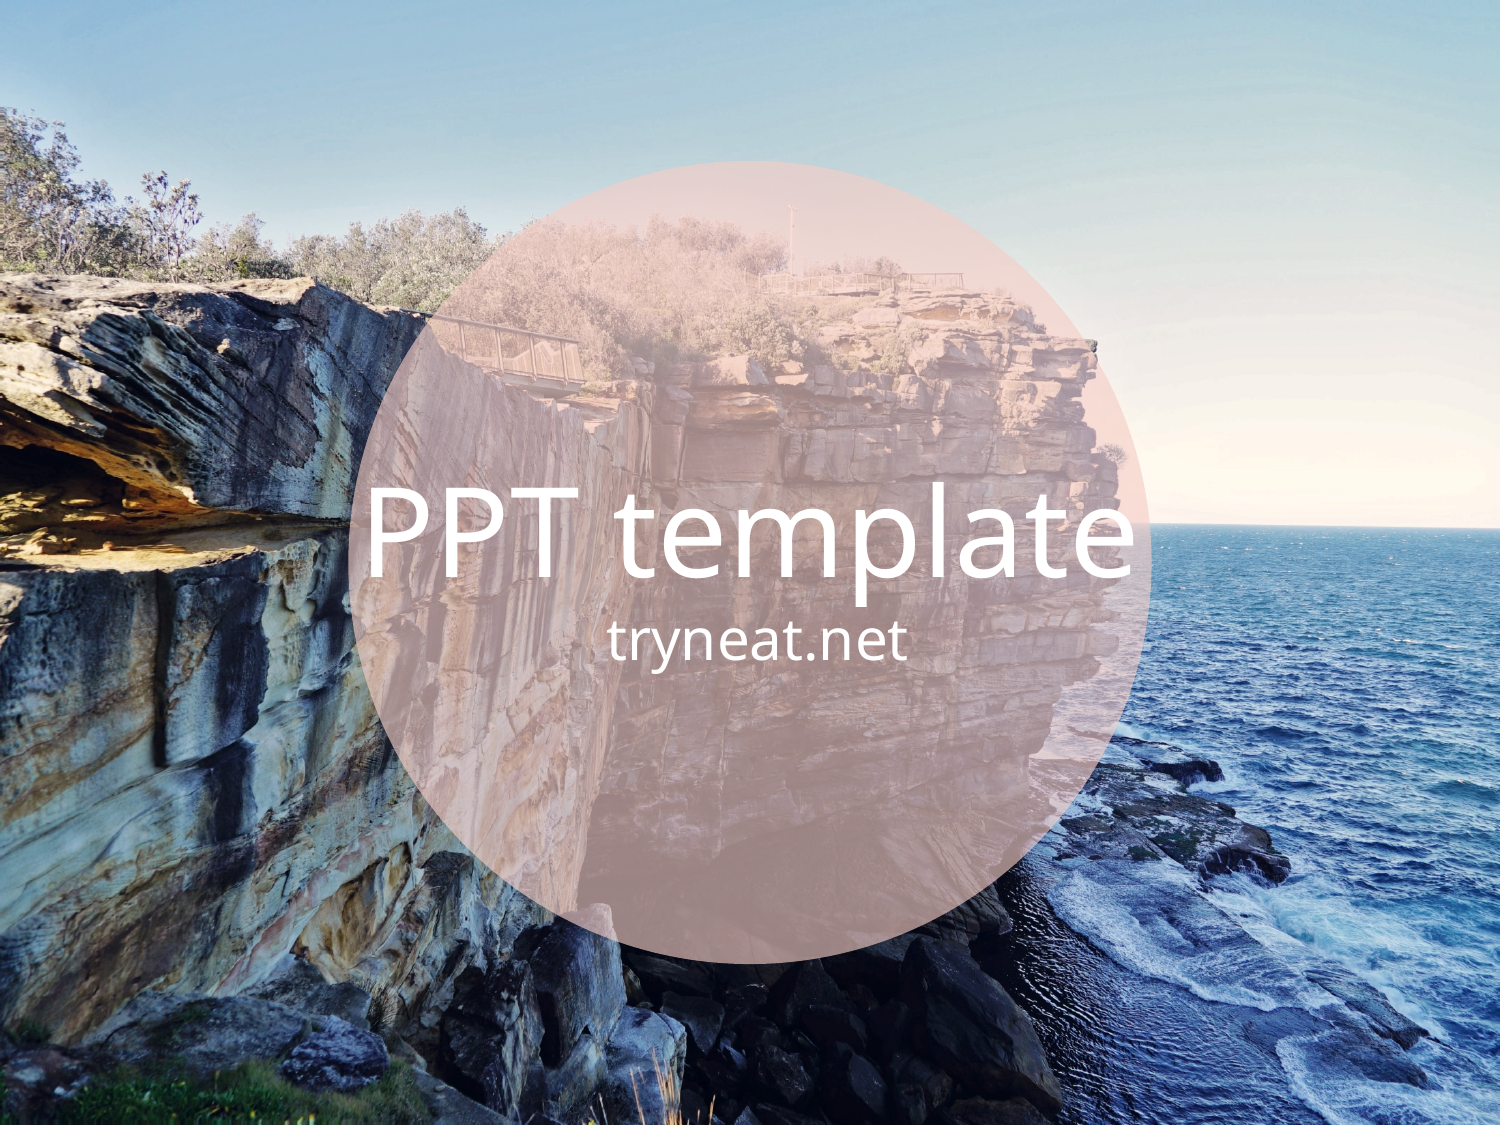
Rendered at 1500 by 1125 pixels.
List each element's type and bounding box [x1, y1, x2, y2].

text_box [0, 0, 1500, 1125]
